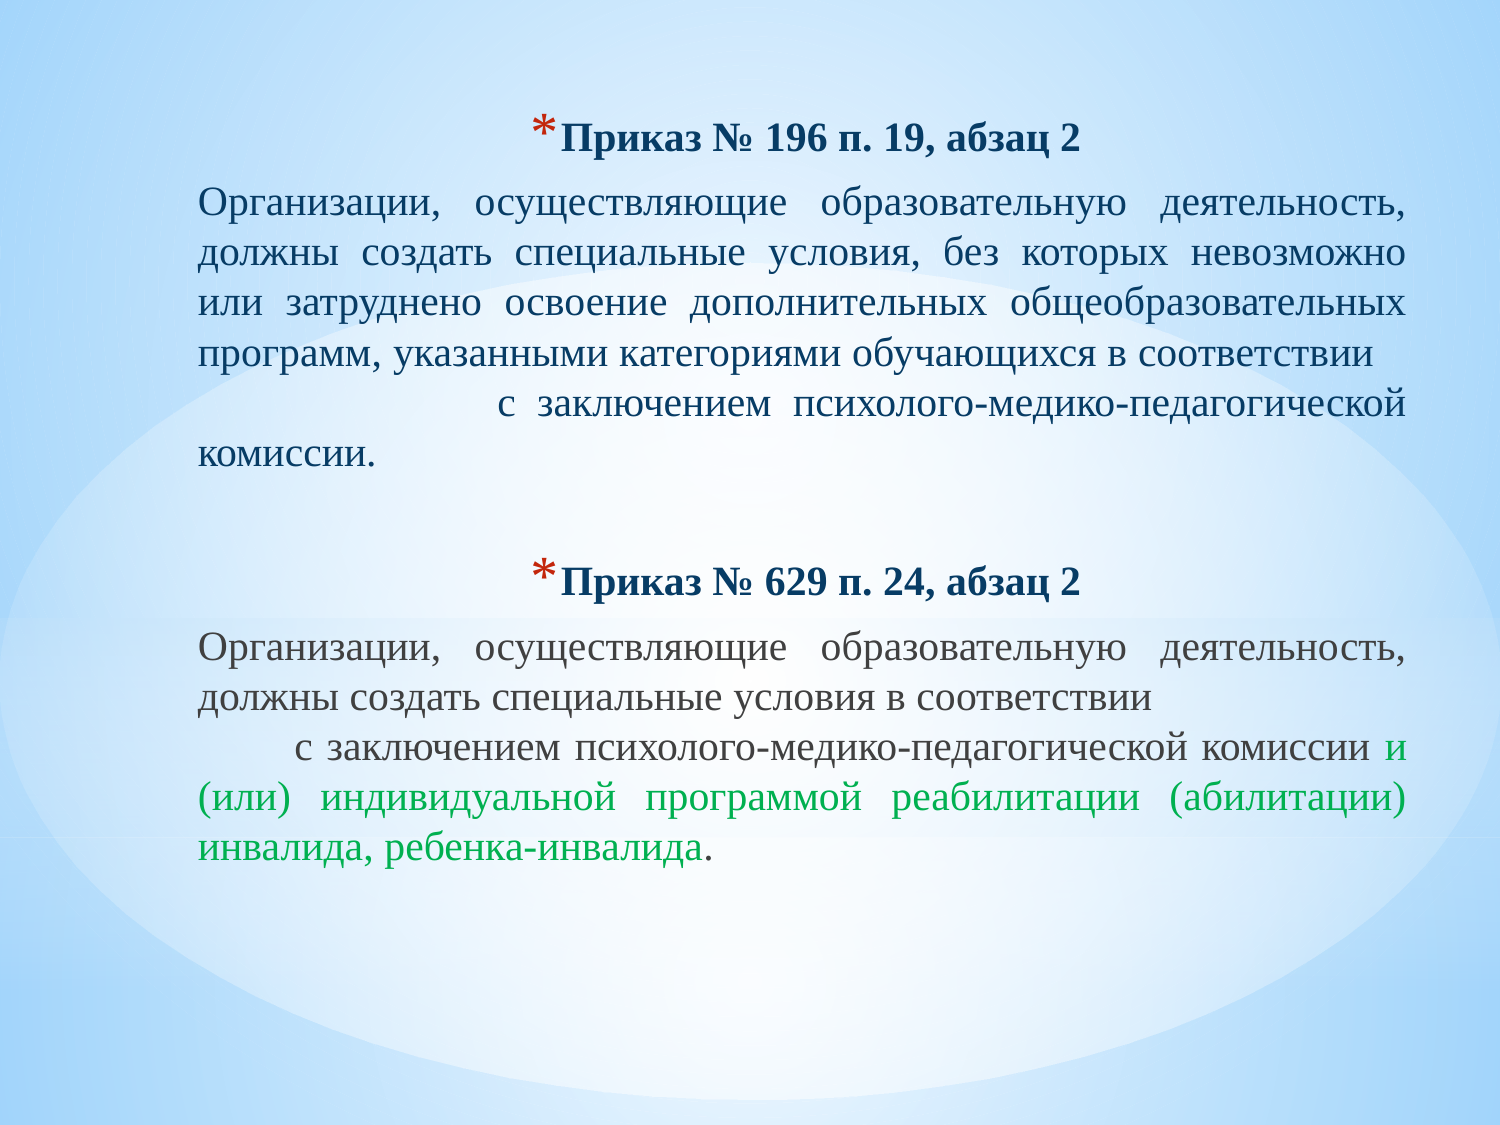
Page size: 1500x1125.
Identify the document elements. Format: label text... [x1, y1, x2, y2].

list Приказ № 196 п. 19, абзац 2 Организации, осуществляющие образовательную деятельность, должны создать специальные условия, без которых невозможно или затруднено освоение дополнительных общеобразовательных программ, указанными категориями обучающихся в соответствии с заключением психолого-медико-педагогической комиссии. Приказ № 629 п. 24, абзац 2 Организации, осуществляющие образовательную деятельность, должны создать специальные условия в соответствии с заключением психолого-медико-педагогической комиссии и (или) индивидуальной программой реабилитации (абилитации) инвалида, ребенка-инвалида. [183, 101, 1422, 1029]
